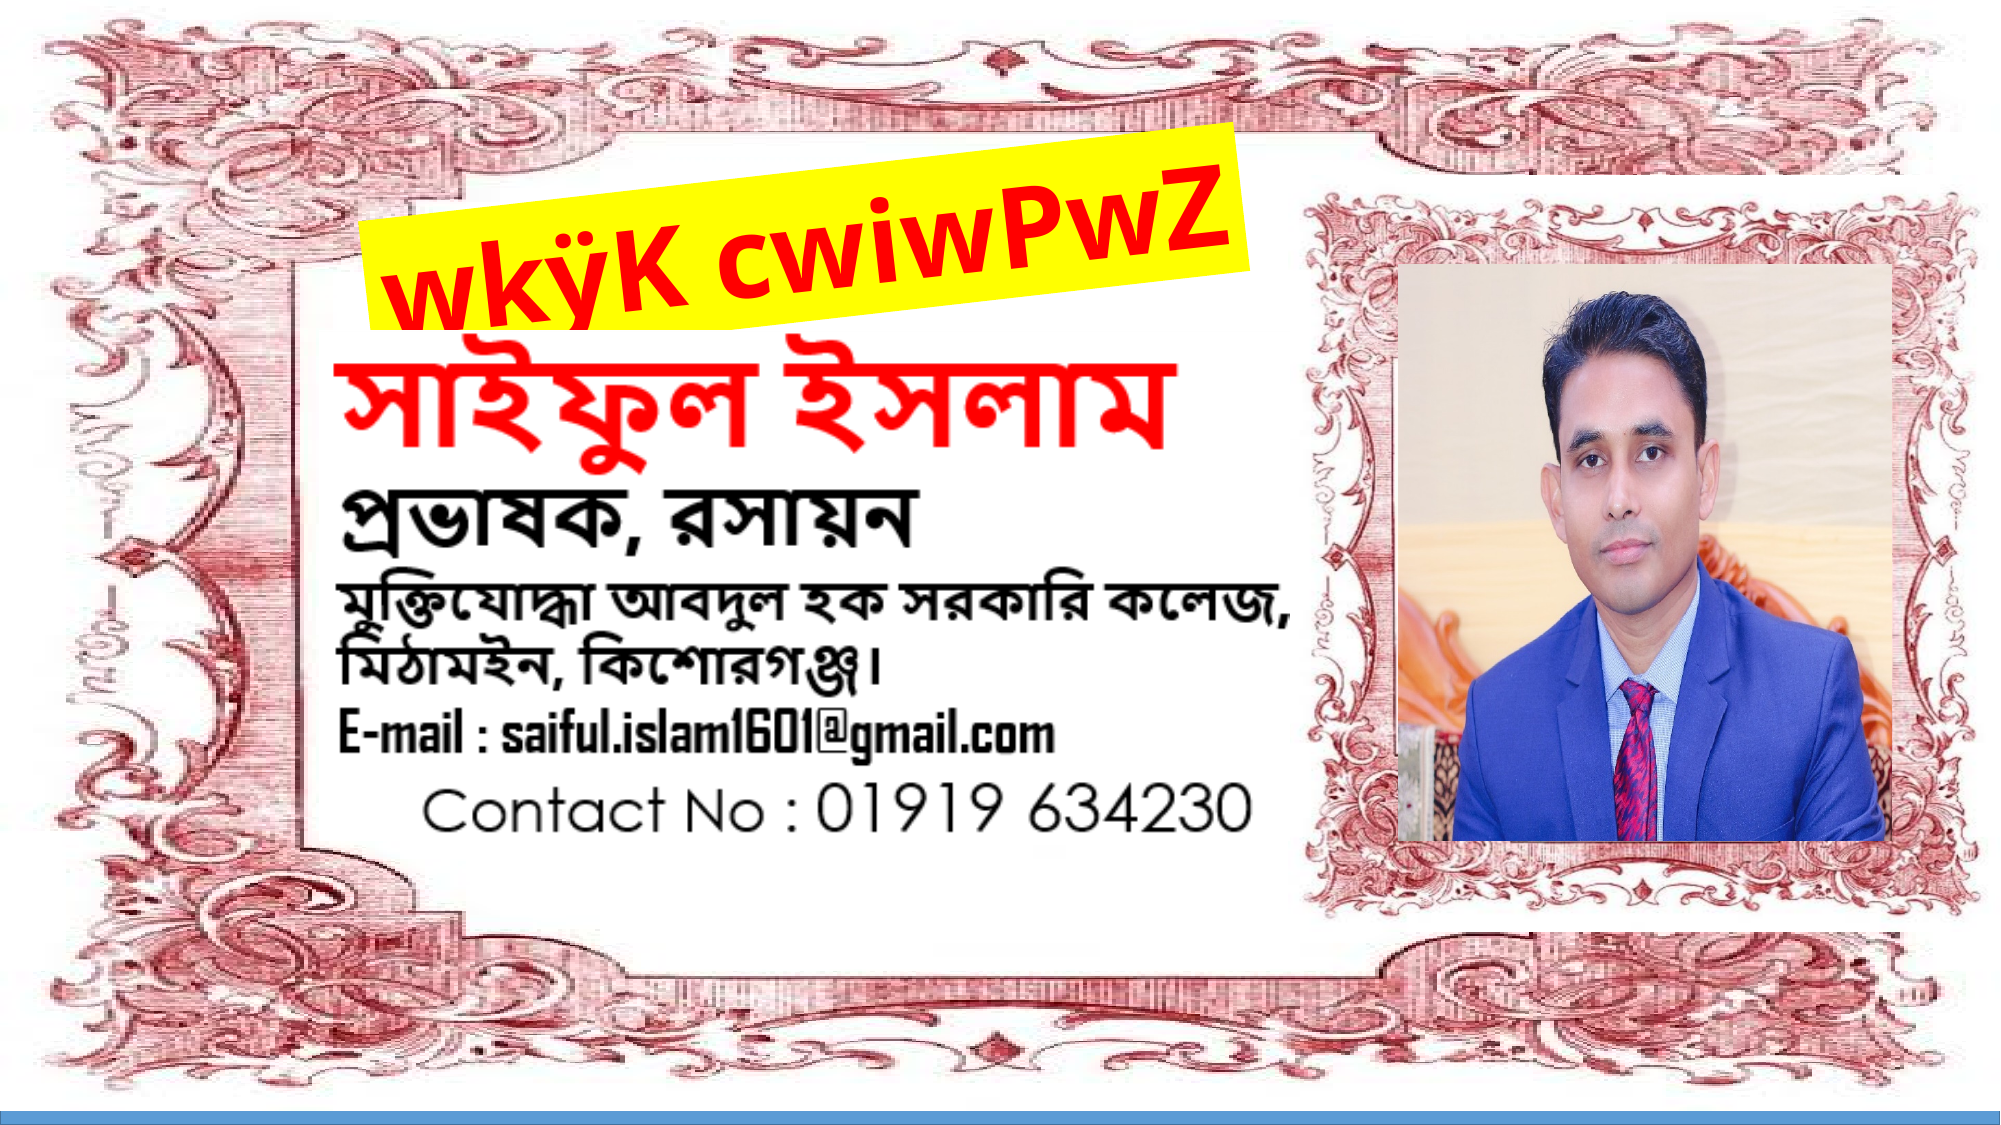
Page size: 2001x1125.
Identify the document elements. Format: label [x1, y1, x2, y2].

picture [0, 0, 2000, 1111]
text_box [0, 1111, 2000, 1125]
